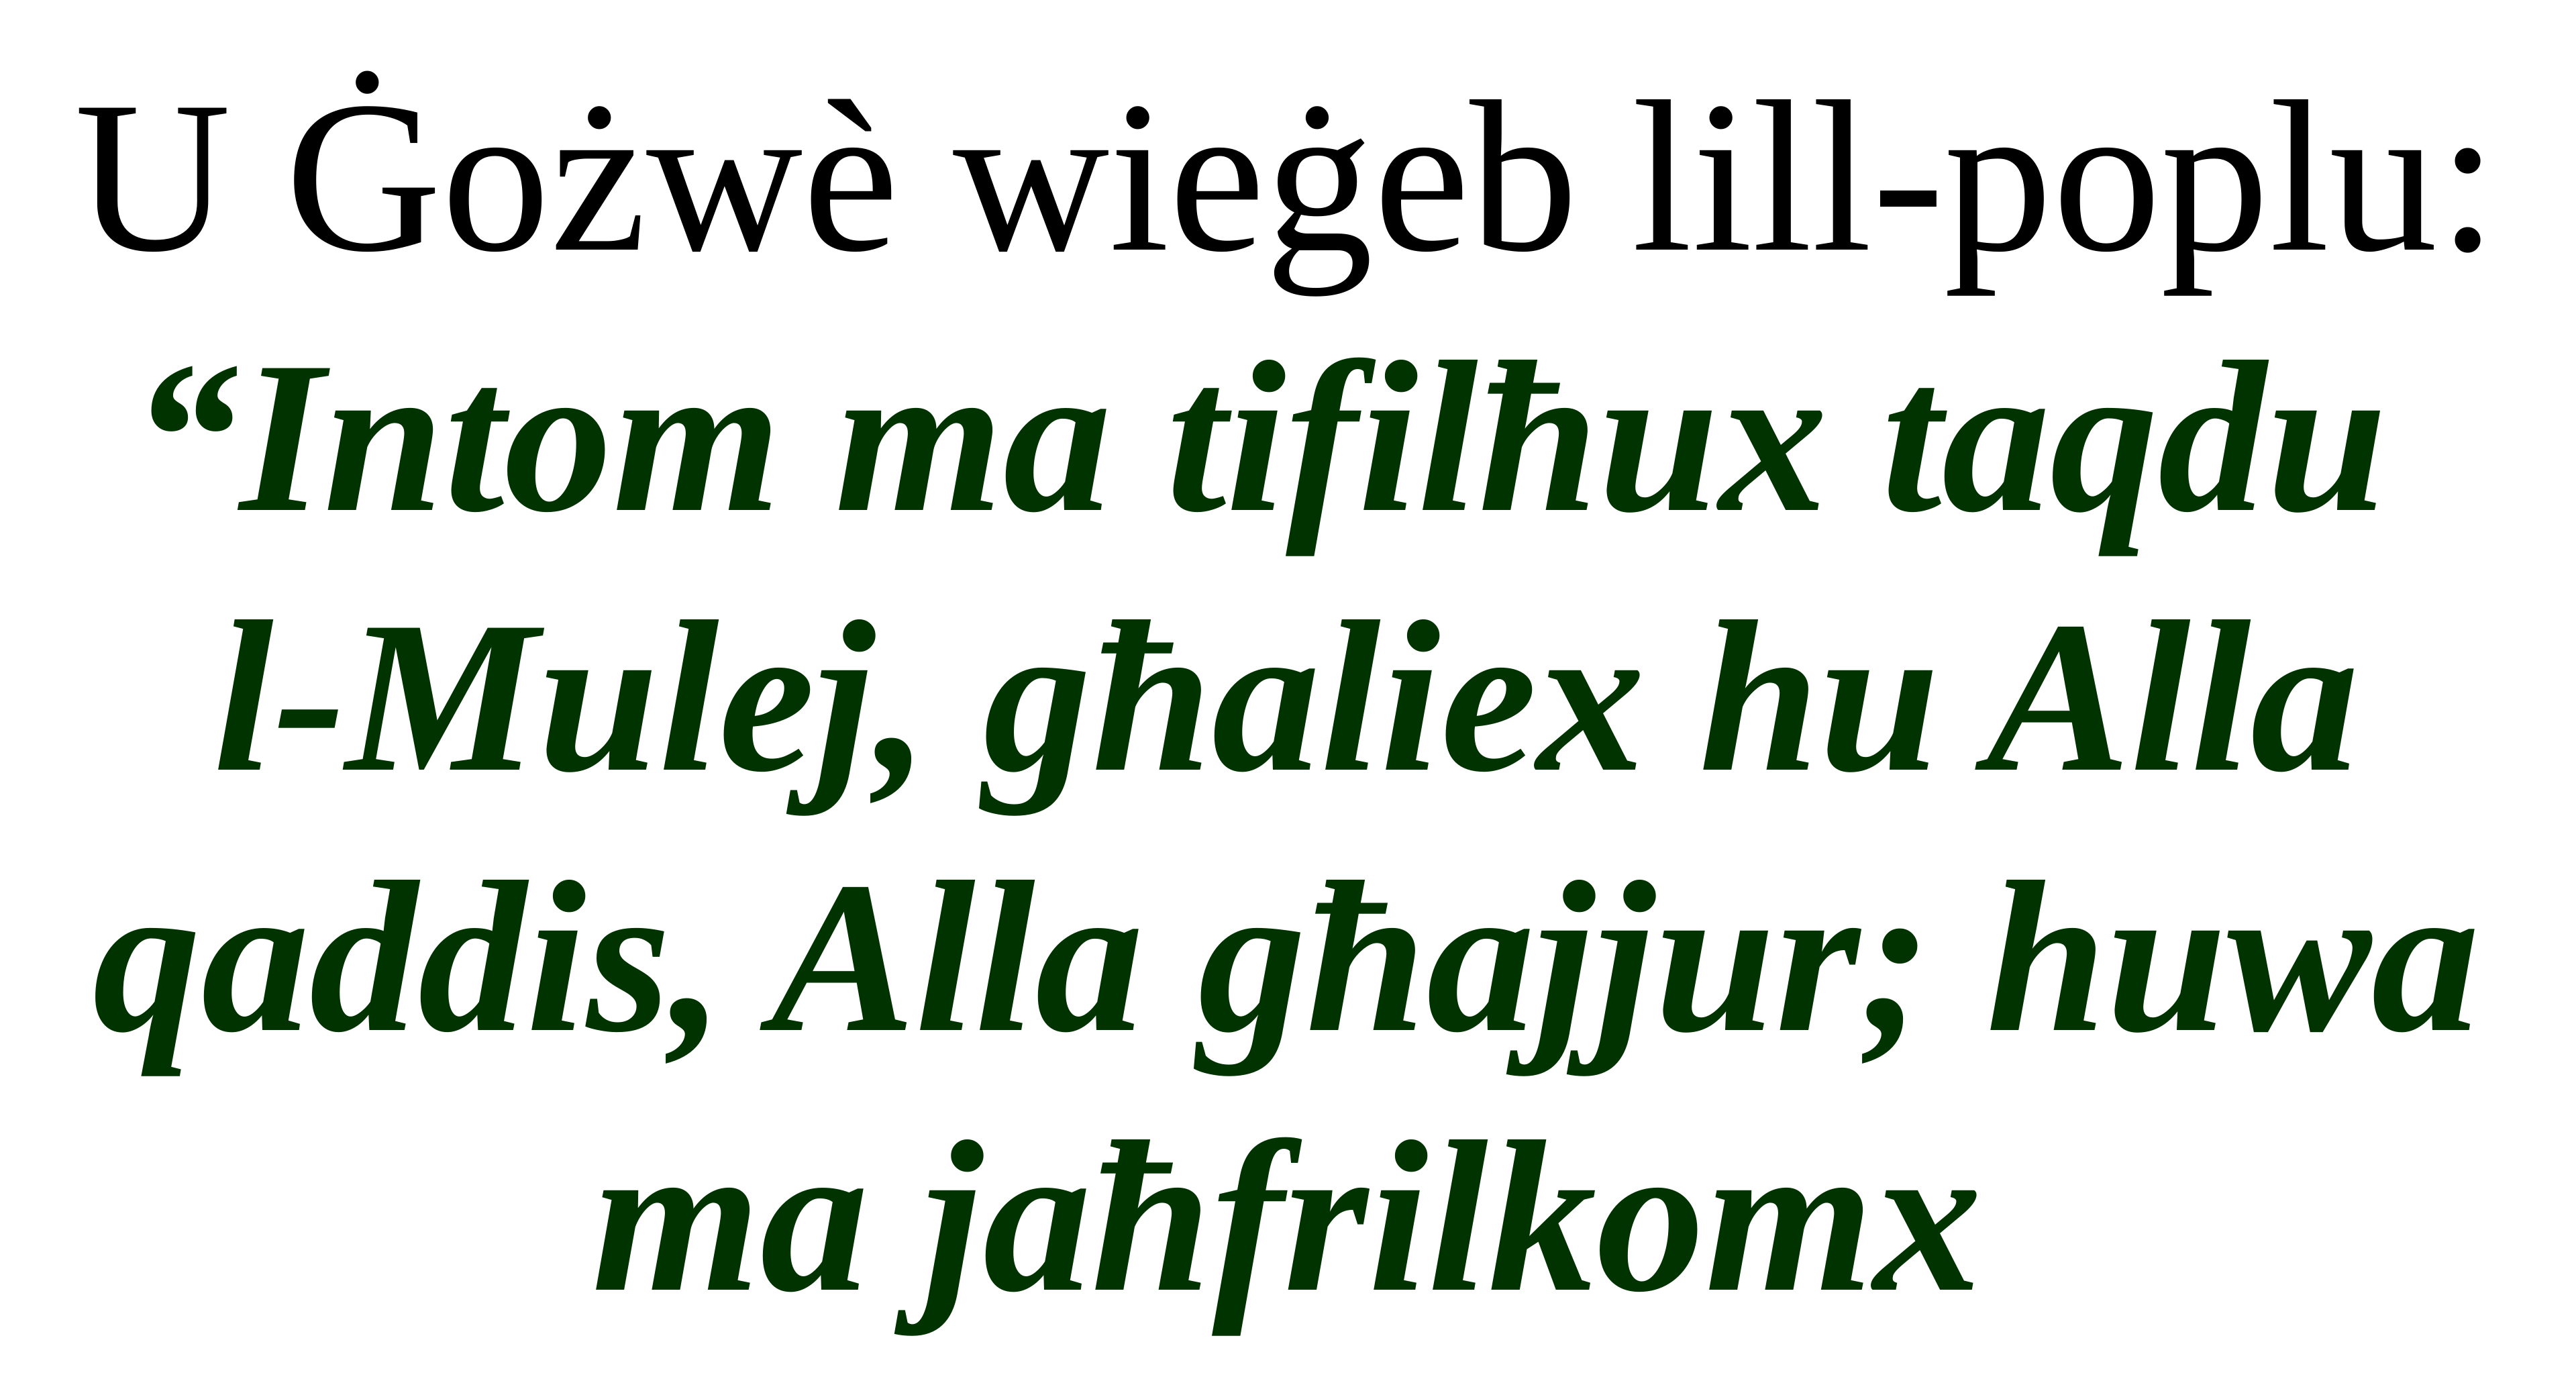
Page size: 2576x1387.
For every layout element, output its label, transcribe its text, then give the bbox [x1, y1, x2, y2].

text_box U Ġożwè wieġeb lill-poplu: “Intom ma tifilħux taqdu l-Mulej, għaliex hu Alla qaddis, Alla għajjur; huwa ma jaħfrilkomx [41, 34, 2534, 1334]
